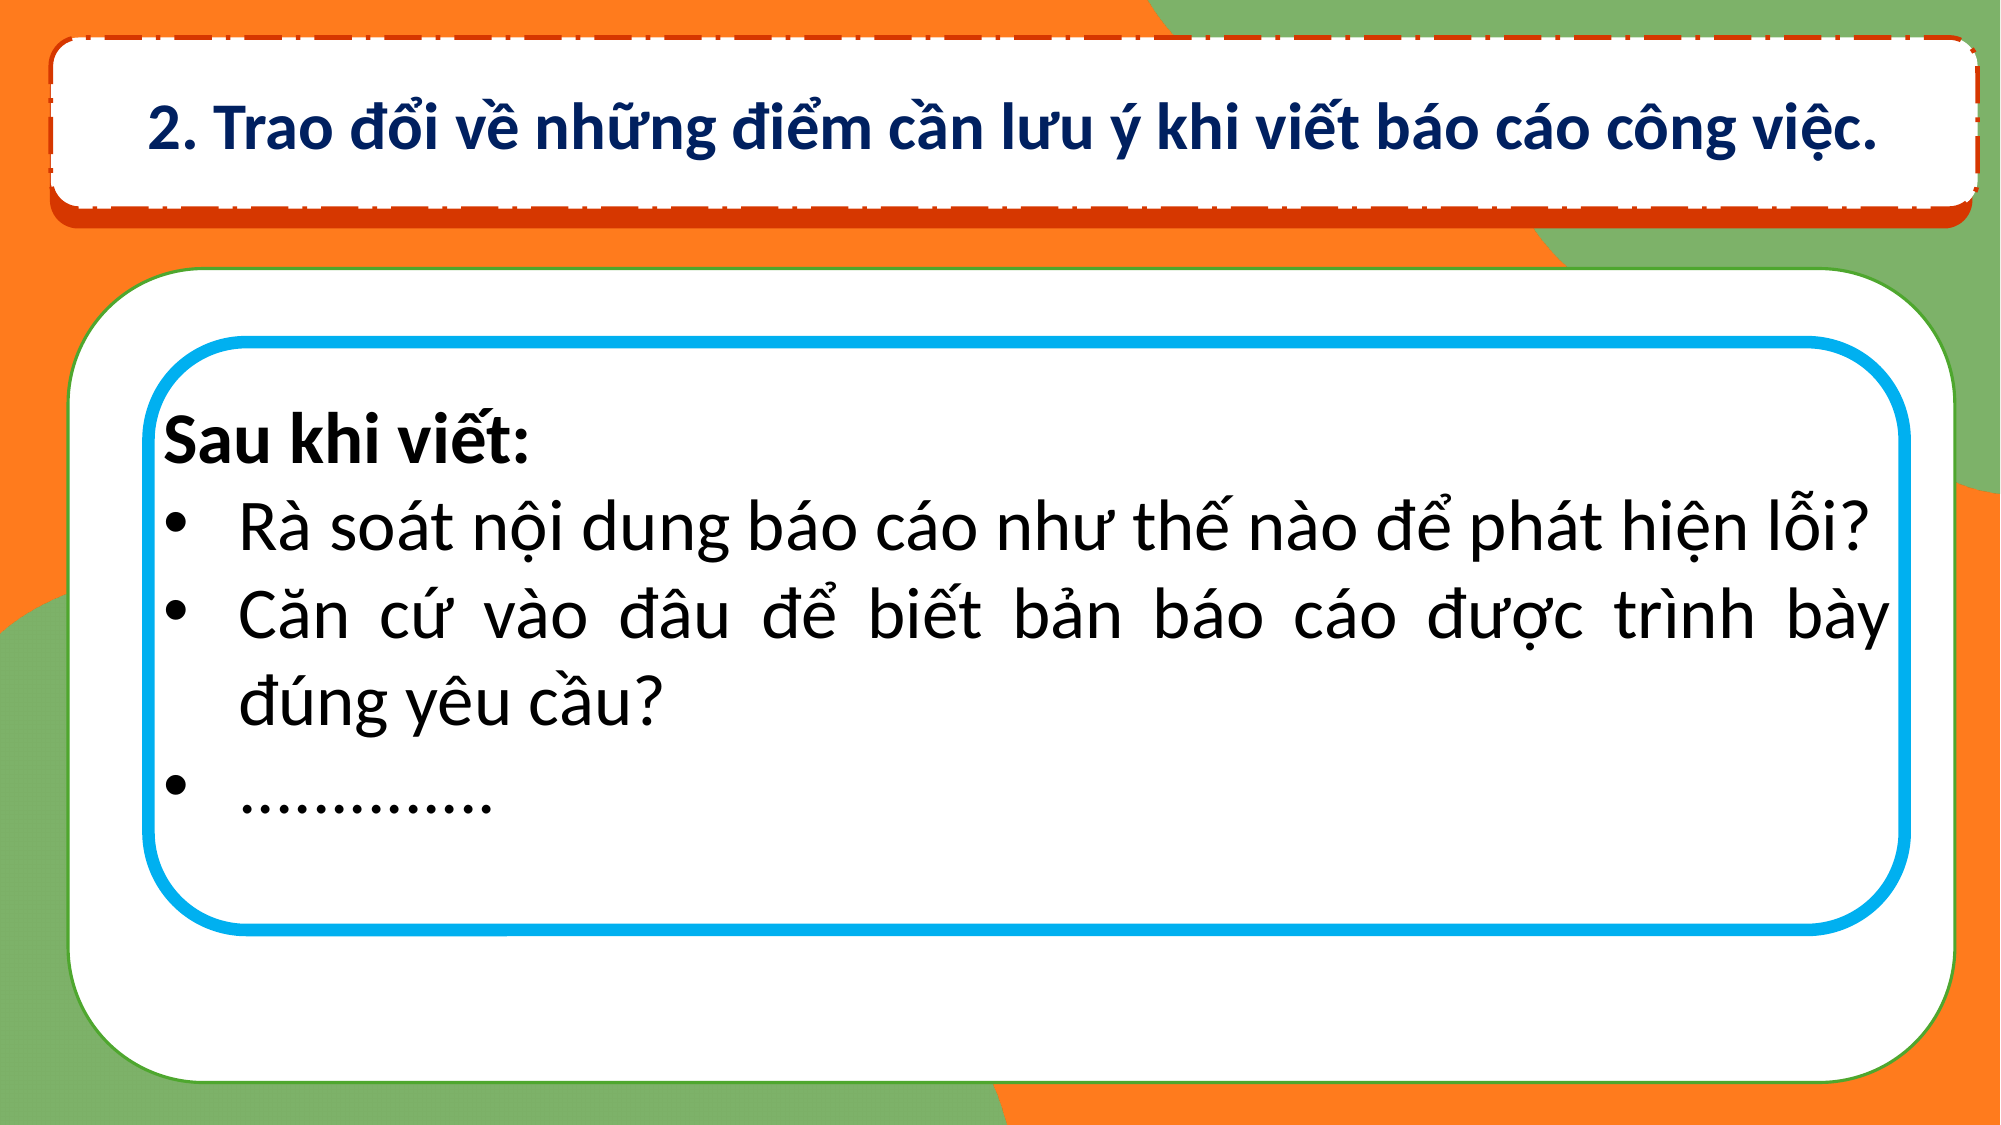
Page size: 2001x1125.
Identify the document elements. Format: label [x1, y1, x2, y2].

text_box [147, 341, 1906, 931]
text_box [49, 36, 1979, 229]
picture [0, 0, 2000, 1125]
text_box [1021, 496, 1957, 1085]
